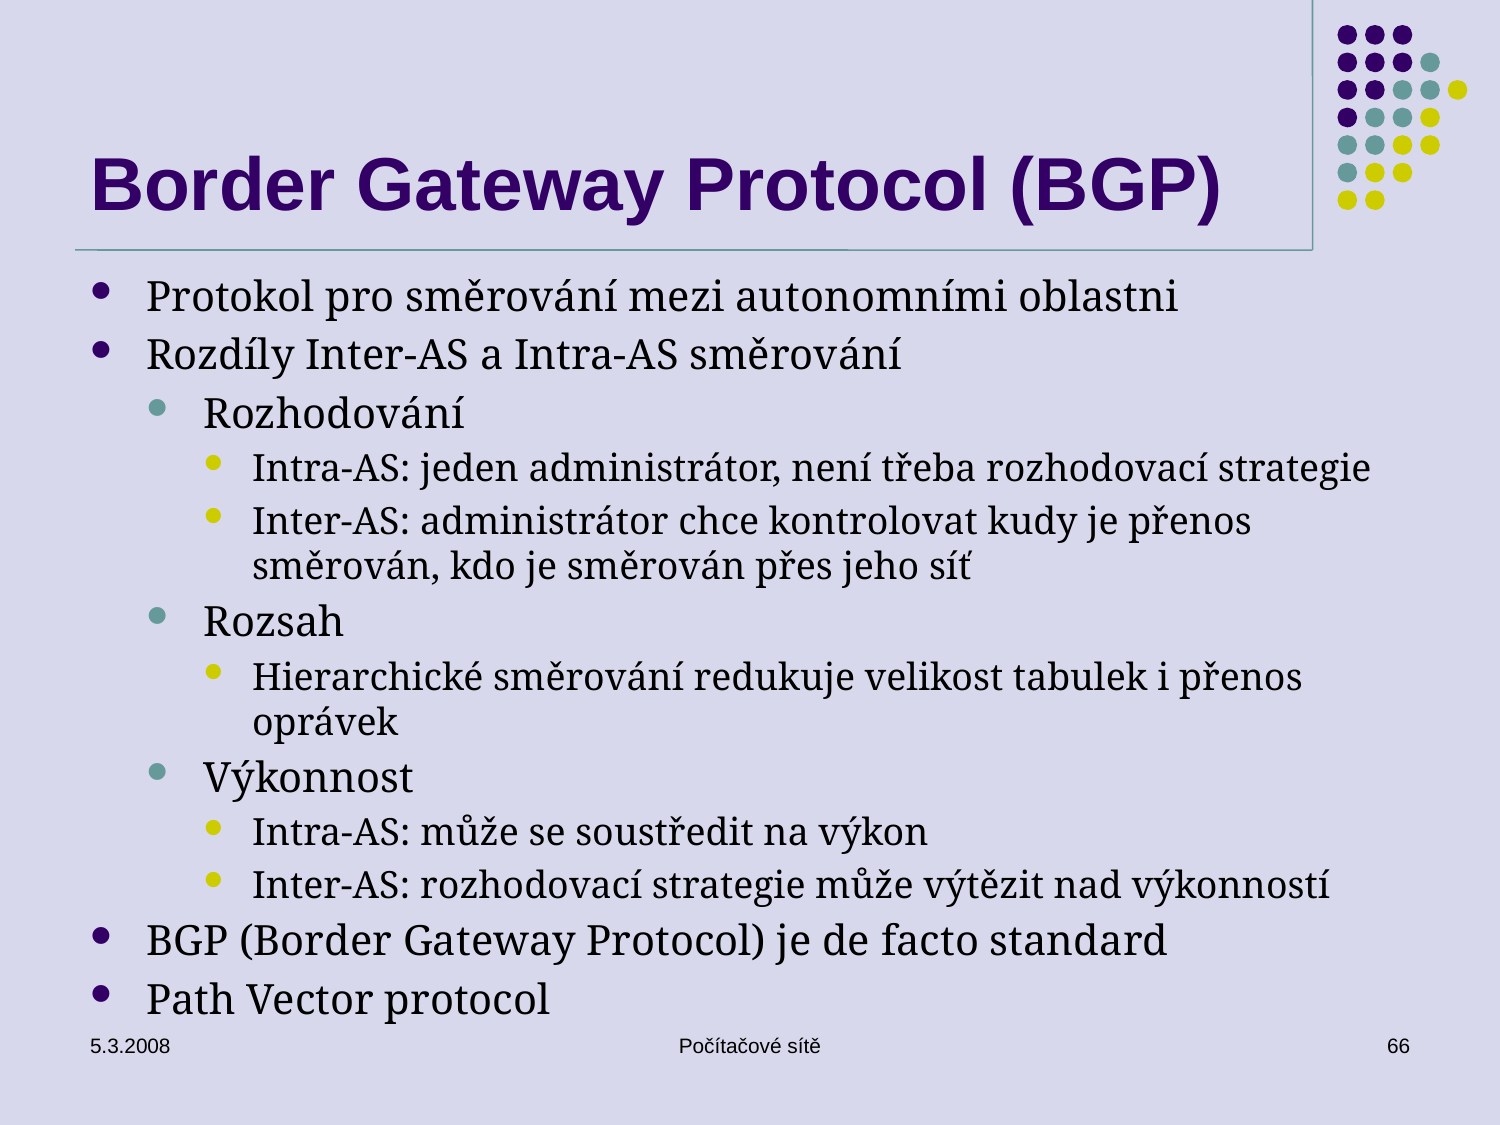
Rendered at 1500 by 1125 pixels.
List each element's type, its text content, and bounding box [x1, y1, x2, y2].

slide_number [75, 1025, 425, 1100]
footer Počítačové sítě [512, 1025, 988, 1100]
title Border Gateway Protocol (BGP) [75, 20, 1313, 233]
slide_number 66 [1074, 1025, 1425, 1100]
list Protokol pro směrování mezi autonomními oblastni Rozdíly Inter-AS a Intra-AS směrování Rozhodování Intra-AS: jeden administrátor, není třeba rozhodovací strategie Inter-AS: administrátor chce kontrolovat kudy je přenos směrován, kdo je směrován přes jeho síť Rozsah Hierarchické směrování redukuje velikost tabulek i přenos oprávek Výkonnost Intra-AS: může se soustředit na výkon Inter-AS: rozhodovací strategie může výtězit nad výkonností BGP (Border Gateway Protocol) je de facto standard Path Vector protocol [75, 262, 1425, 1005]
